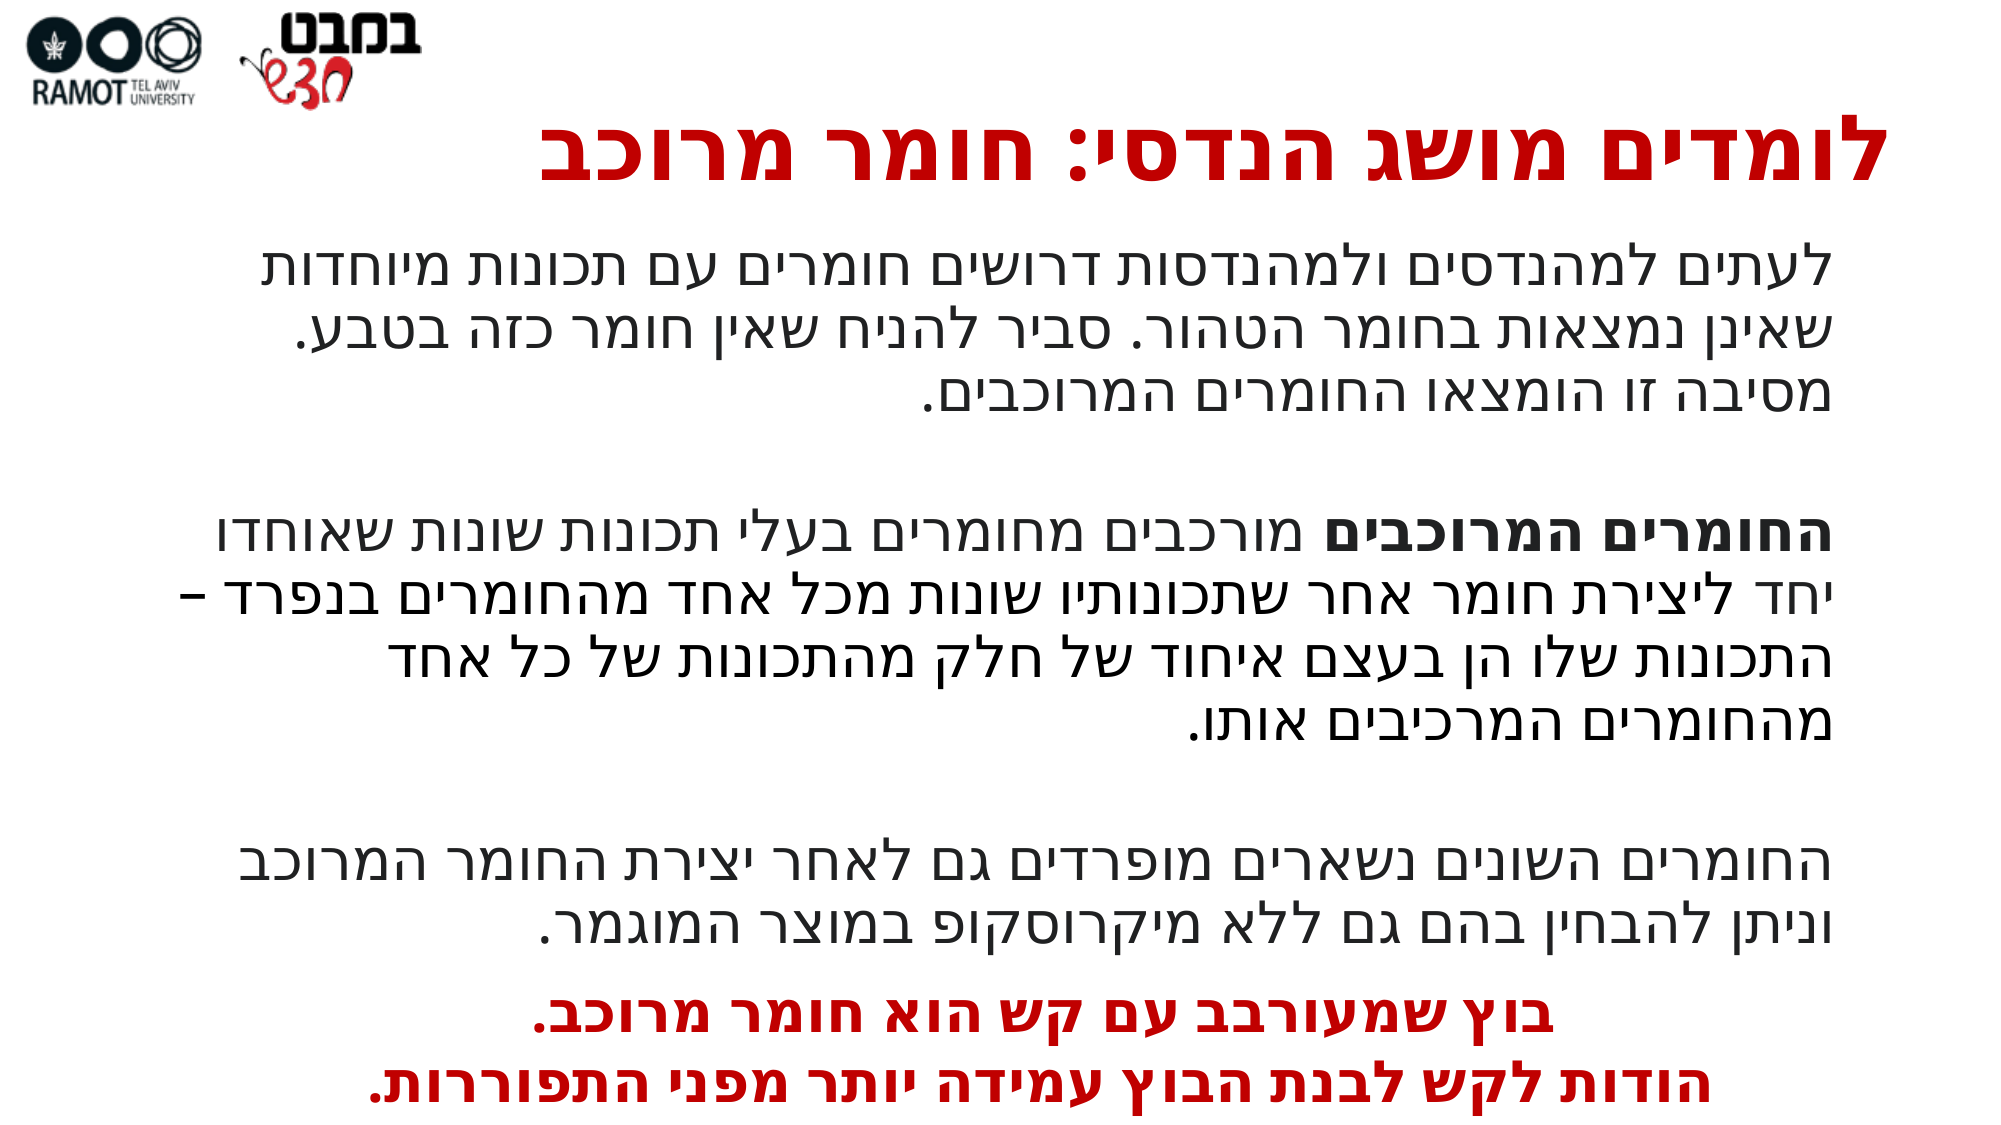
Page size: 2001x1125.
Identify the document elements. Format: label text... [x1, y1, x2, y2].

picture [239, 12, 422, 111]
list לעתים למהנדסים ולמהנדסות דרושים חומרים עם תכונות מיוחדות שאינן נמצאות בחומר הטהור. סביר להניח שאין חומר כזה בטבע. מסיבה זו הומצאו החומרים המרוכבים. החומרים המרוכבים מורכבים מחומרים בעלי תכונות שונות שאוחדו יחד ליצירת חומר אחר שתכונותיו שונות מכל אחד מהחומרים בנפרד – התכונות שלו הן בעצם איחוד של חלק מהתכונות של כל אחד מהחומרים המרכיבים אותו. החומרים השונים נשארים מופרדים גם לאחר יצירת החומר המרוכב וניתן להבחין בהם גם ללא מיקרוסקופ במוצר המוגמר. [126, 227, 1851, 975]
title לומדים מושג הנדסי: חומר מרוכב [185, 15, 1911, 286]
picture [17, 5, 211, 115]
text_box בוץ שמעורבב עם קש הוא חומר מרוכב. הודות לקש לבנת הבוץ עמידה יותר מפני התפוררות. [239, 966, 1844, 1122]
